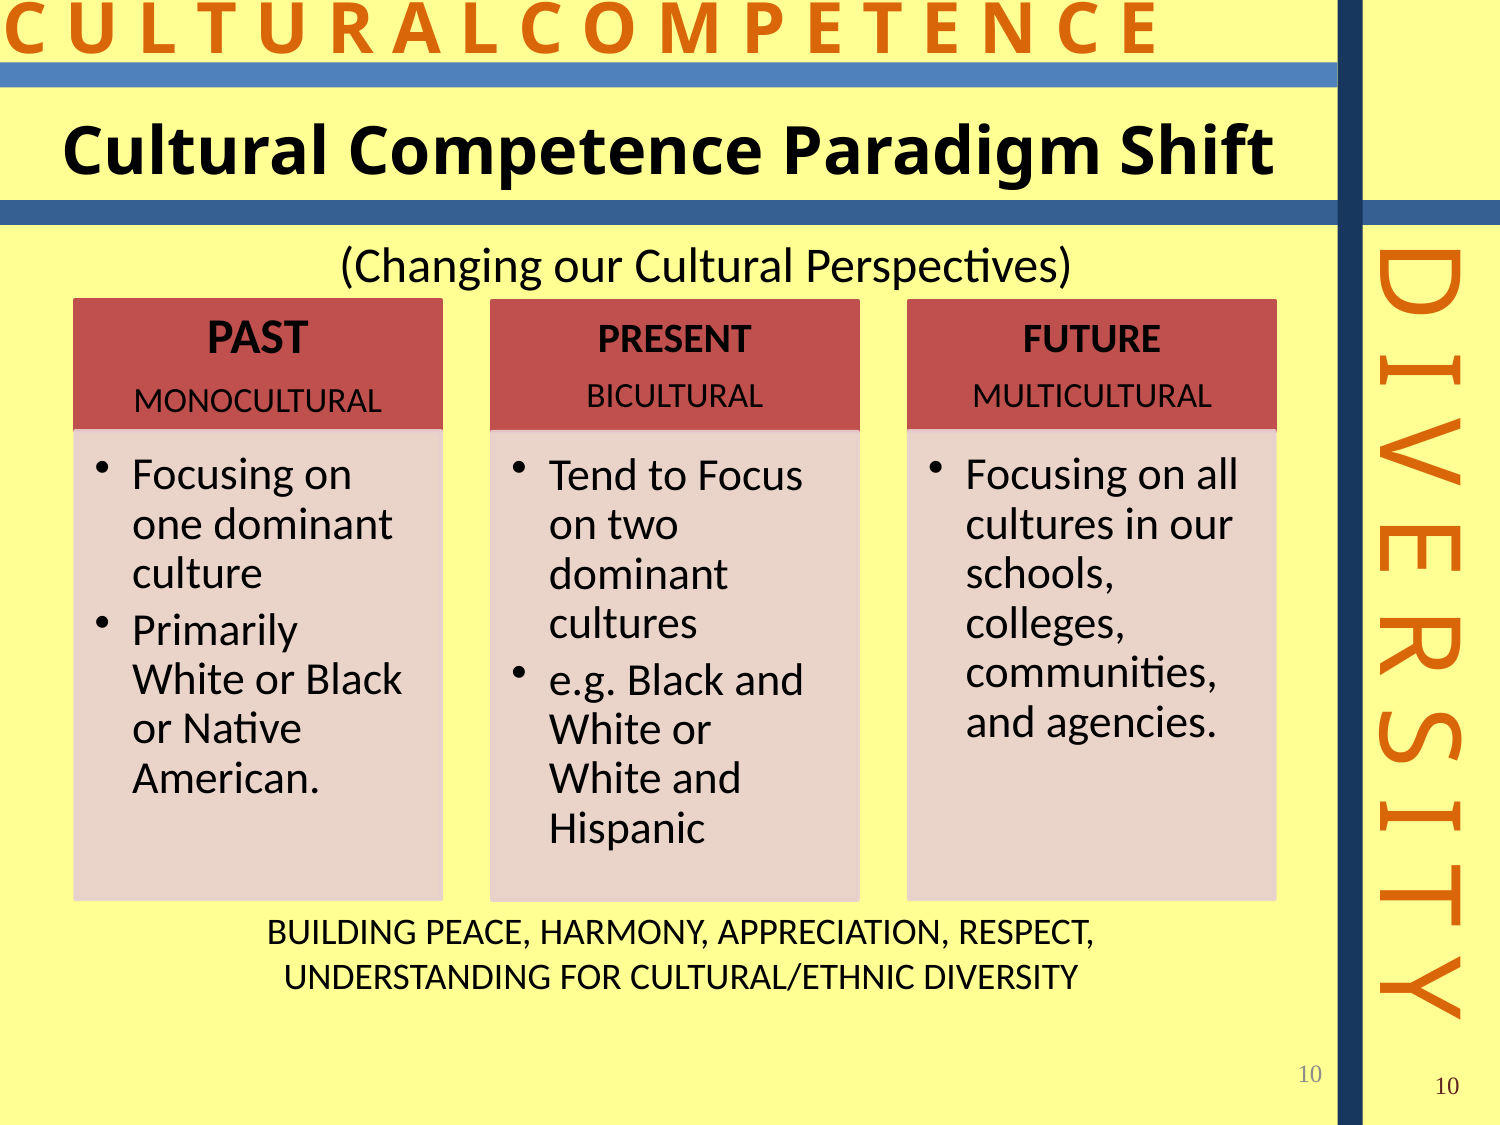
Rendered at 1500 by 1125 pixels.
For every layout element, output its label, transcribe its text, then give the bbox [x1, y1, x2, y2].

slide_number 10 [987, 1042, 1338, 1103]
text_box 10 [1349, 1061, 1475, 1103]
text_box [74, 299, 1276, 901]
text_box BUILDING PEACE, HARMONY, APPRECIATION, RESPECT, UNDERSTANDING FOR CULTURAL/ETHNIC DIVERSITY [212, 909, 1150, 1005]
title Cultural Competence Paradigm Shift [0, 99, 1338, 200]
text_box (Changing our Cultural Perspectives) [249, 224, 1163, 298]
